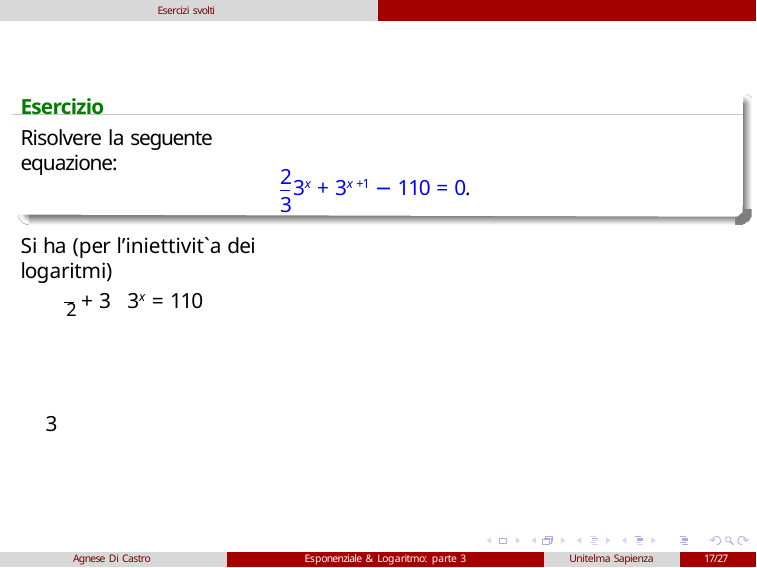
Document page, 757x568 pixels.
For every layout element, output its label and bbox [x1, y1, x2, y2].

slide_number [302, 552, 469, 568]
text_box [0, 0, 756, 567]
footer [71, 552, 156, 568]
